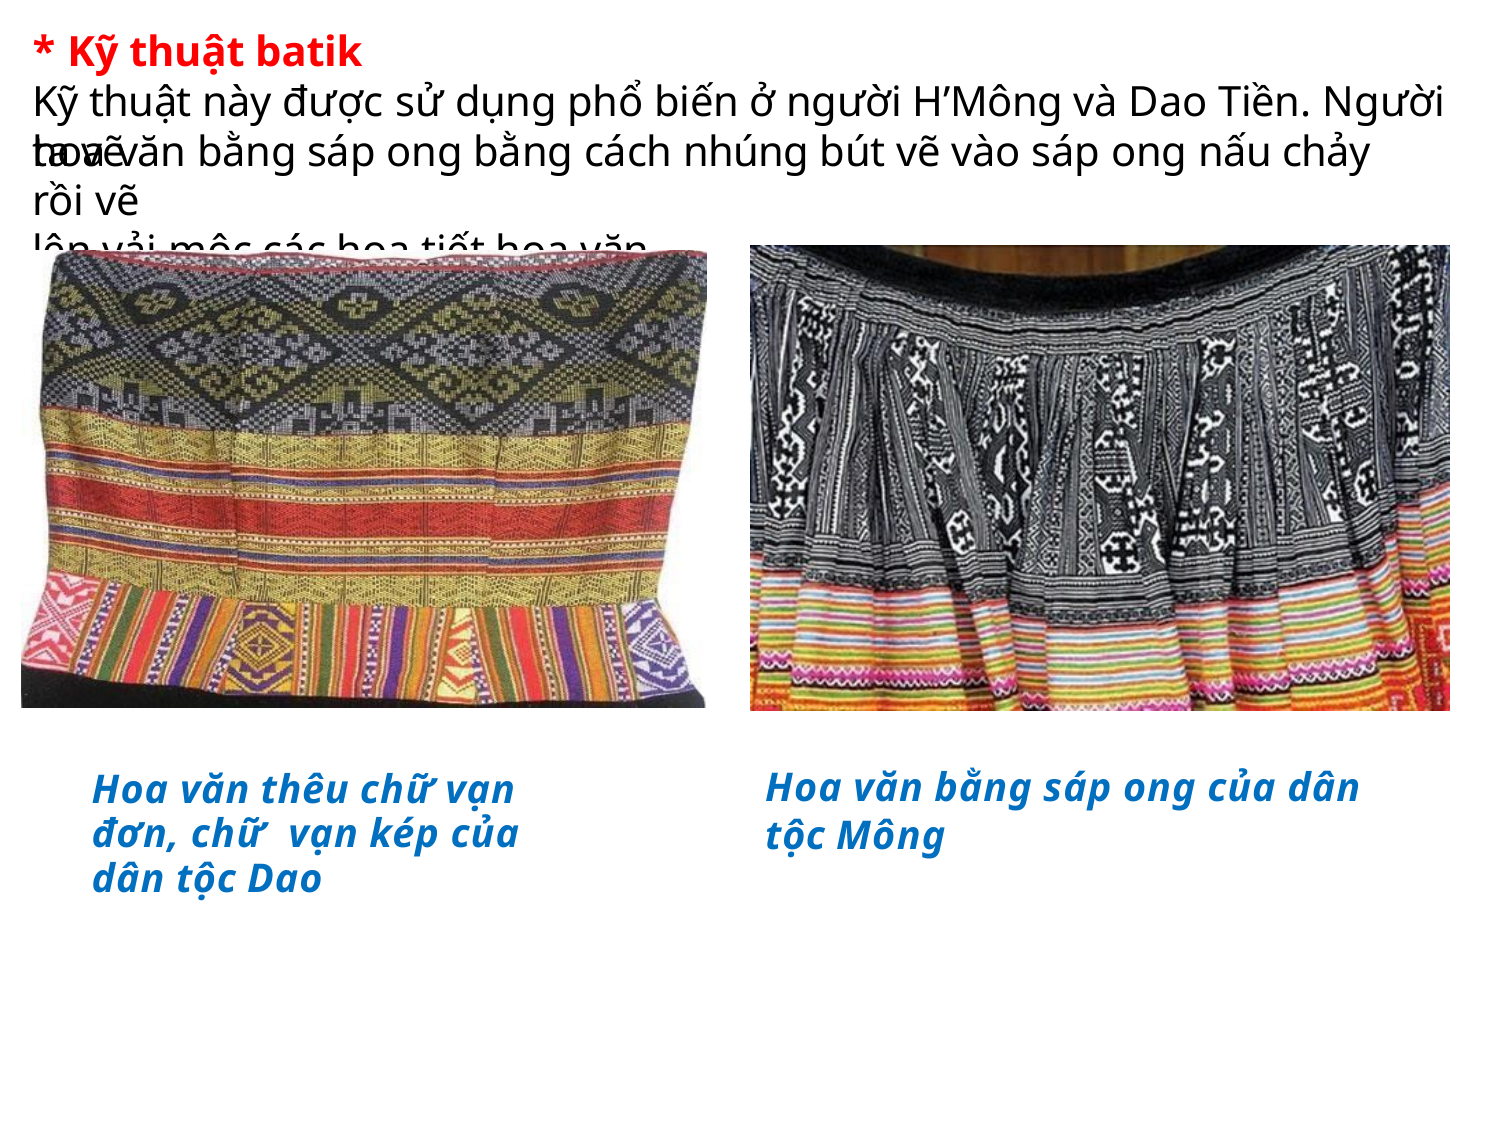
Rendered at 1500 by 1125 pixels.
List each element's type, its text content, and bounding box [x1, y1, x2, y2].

picture [749, 245, 1451, 711]
picture [21, 250, 707, 709]
text_box hoa văn bằng sáp ong bằng cách nhúng bút vẽ vào sáp ong nấu chảy rồi vẽ lên vải mộc các họa tiết hoa văn. [30, 122, 1417, 275]
title * Kỹ thuật batik Kỹ thuật này được sử dụng phổ biến ở người H’Mông và Dao Tiền. Người ta vẽ [30, 22, 1467, 213]
text_box Hoa văn thêu chữ vạn đơn, chữ vạn kép của dân tộc Dao [89, 760, 601, 901]
text_box Hoa văn bằng sáp ong của dân tộc Mông [763, 760, 1432, 858]
